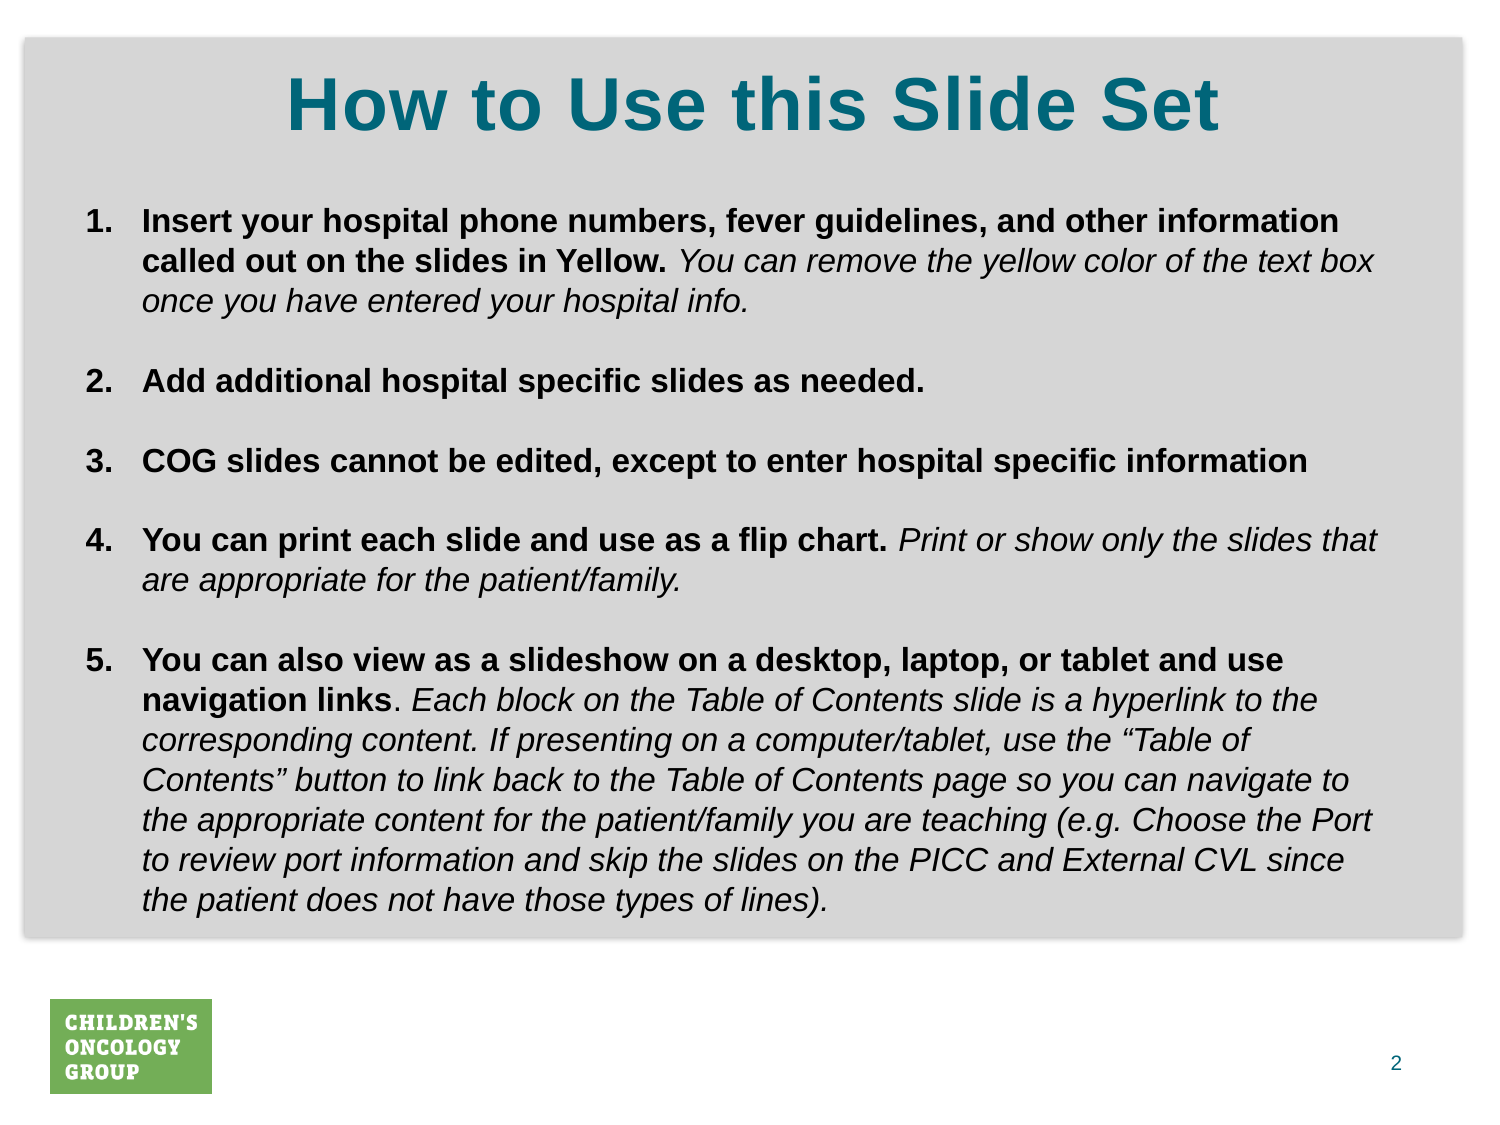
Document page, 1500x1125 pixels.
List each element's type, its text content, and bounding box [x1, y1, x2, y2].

picture [50, 999, 212, 1094]
list Insert your hospital phone numbers, fever guidelines, and other information called out on the slides in Yellow. You can remove the yellow color of the text box once you have entered your hospital info. Add additional hospital specific slides as needed. COG slides cannot be edited, except to enter hospital specific information You can print each slide and use as a flip chart. Print or show only the slides that are appropriate for the patient/family. You can also view as a slideshow on a desktop, laptop, or tablet and use navigation links. Each block on the Table of Contents slide is a hyperlink to the corresponding content. If presenting on a computer/tablet, use the “Table of Contents” button to link back to the Table of Contents page so you can navigate to the appropriate content for the patient/family you are teaching (e.g. Choose the Port to review port information and skip the slides on the PICC and External CVL since the patient does not have those types of lines). [85, 199, 1402, 927]
list How to Use this Slide Set [187, 65, 1321, 148]
